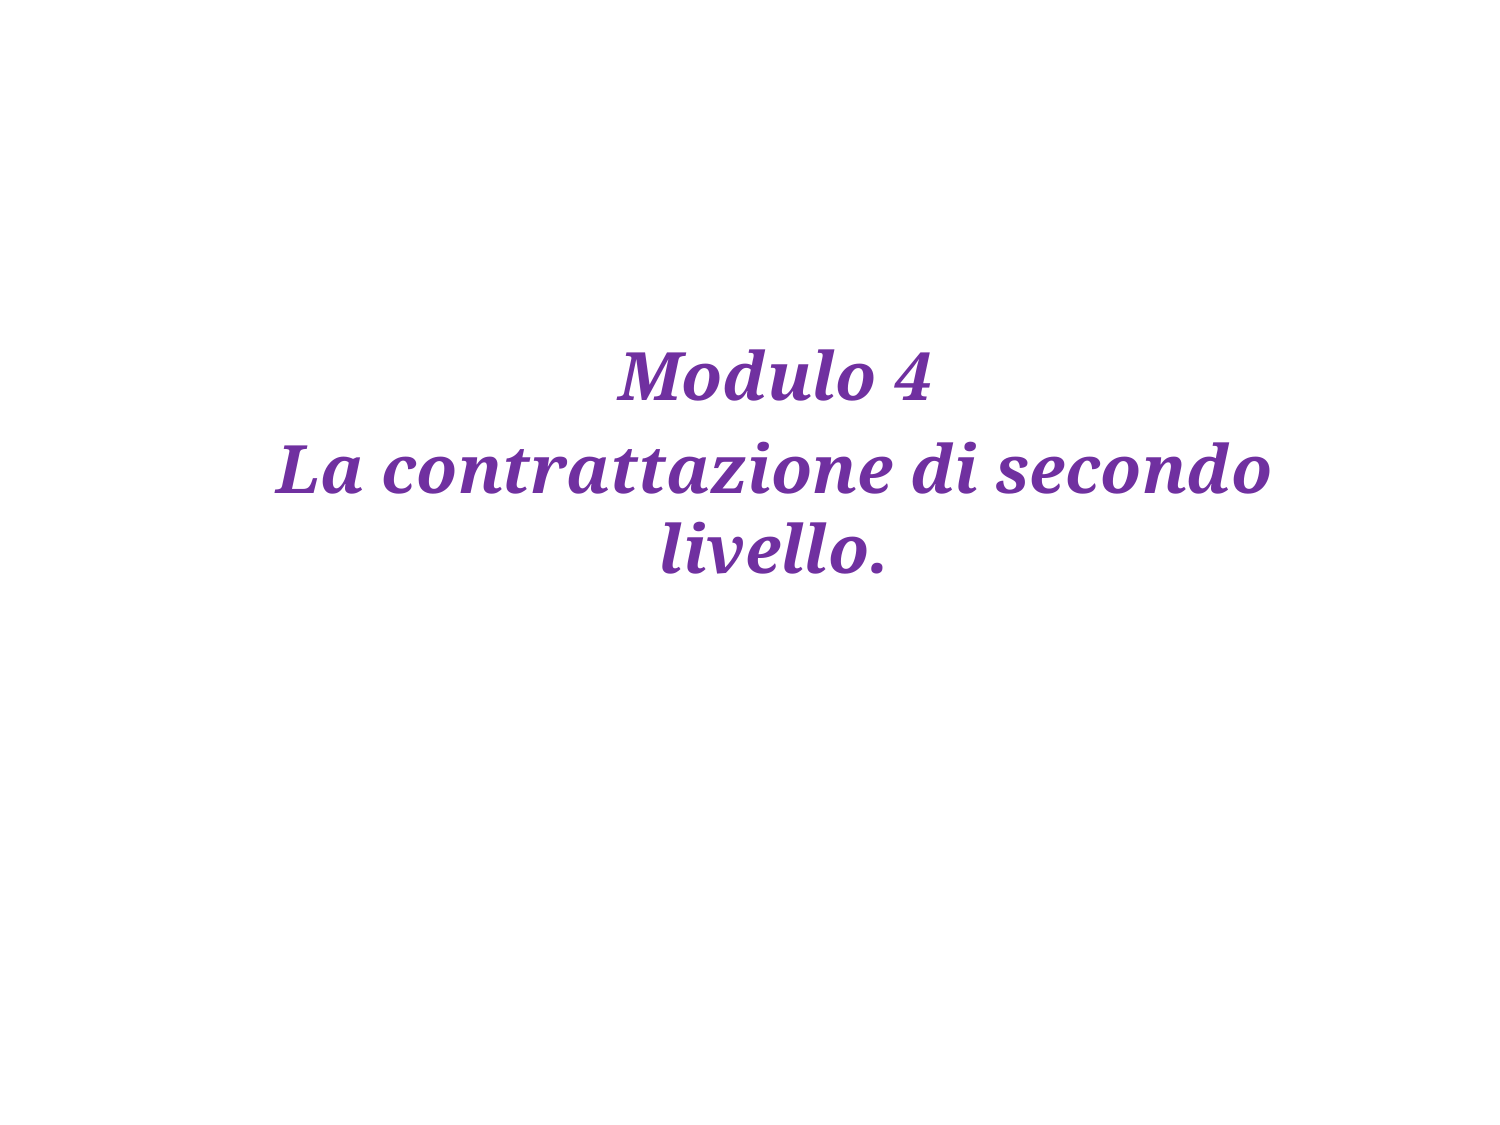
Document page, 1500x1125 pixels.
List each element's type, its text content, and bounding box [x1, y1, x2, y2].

text_box [249, 360, 1300, 434]
subtitle Modulo 4 La contrattazione di secondo livello. [249, 326, 1300, 360]
subtitle Modulo 4 La contrattazione di secondo livello. [249, 434, 1300, 681]
